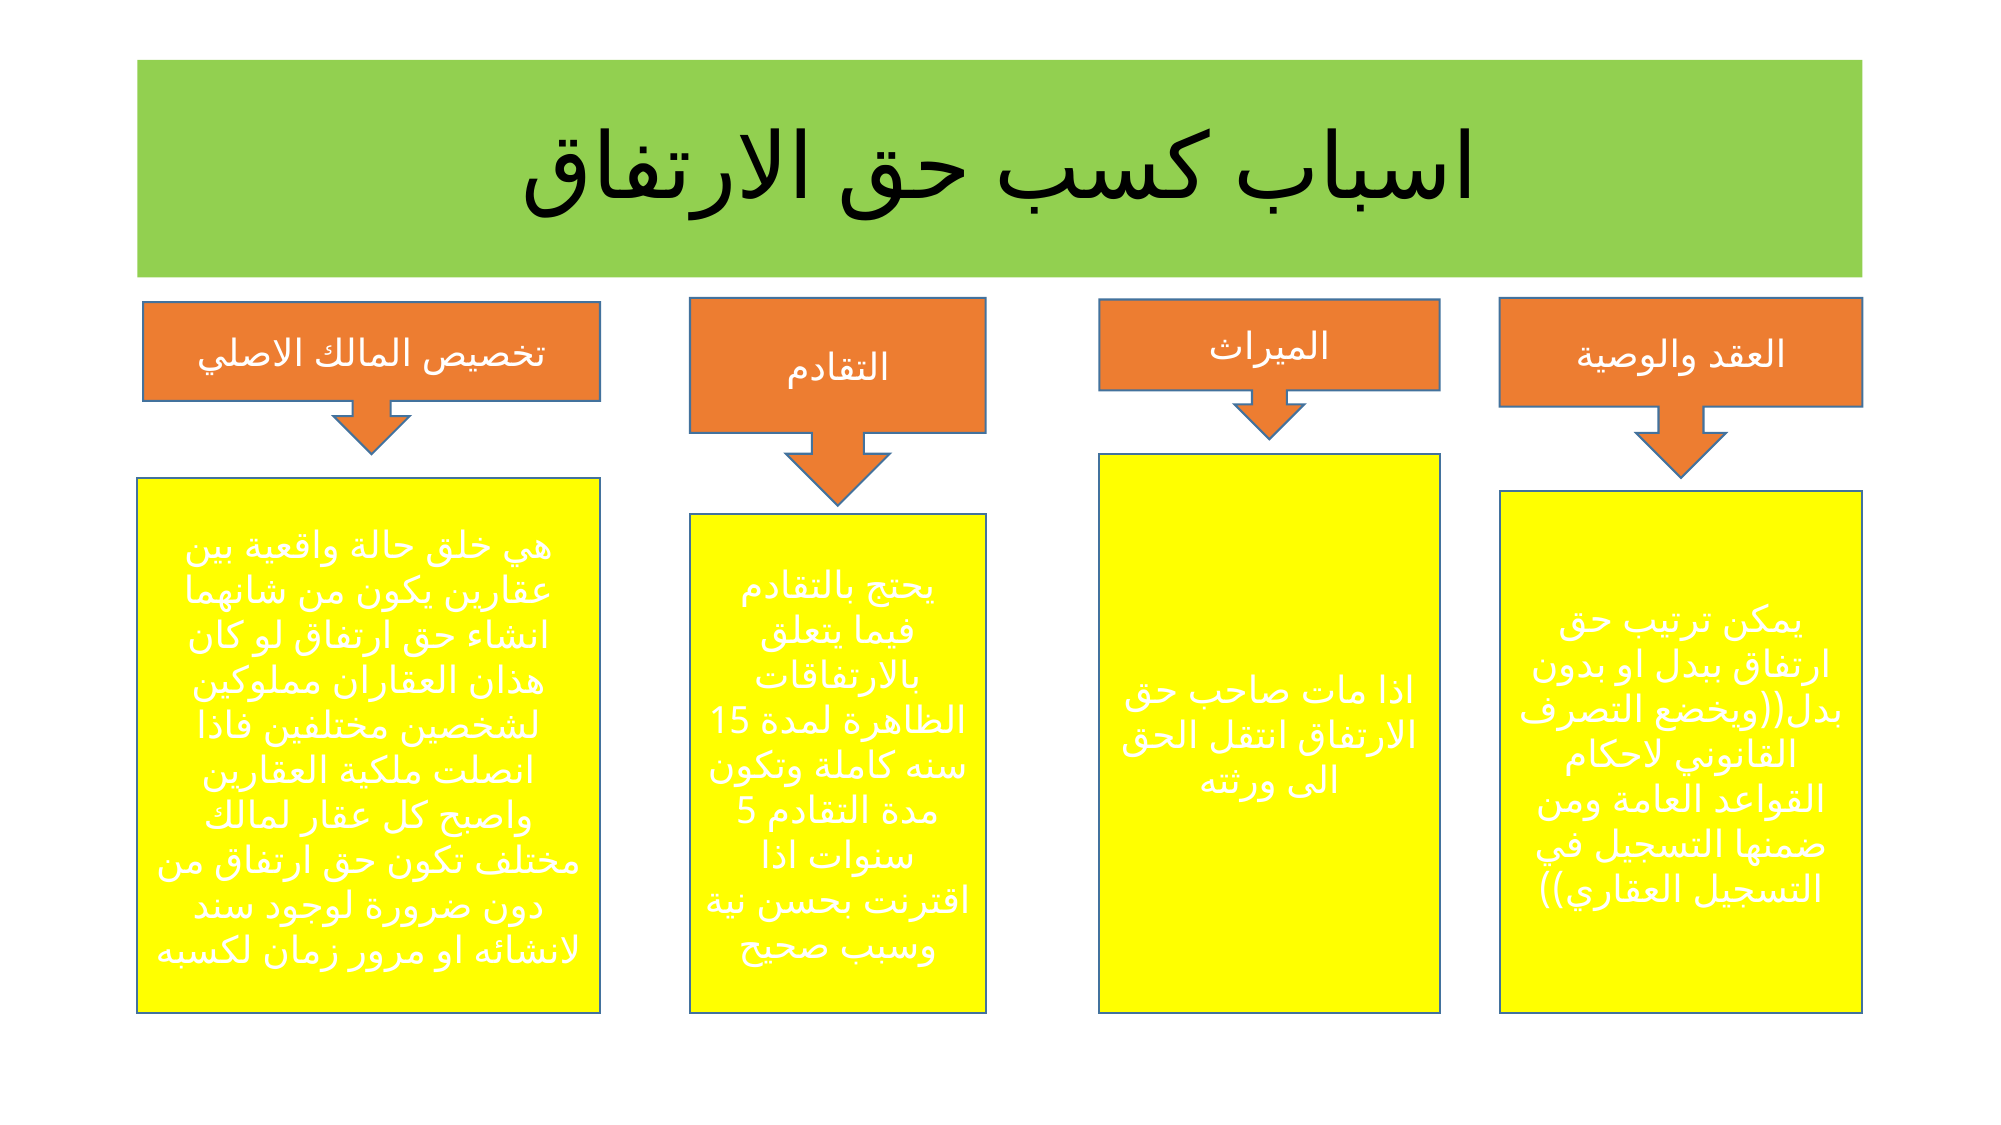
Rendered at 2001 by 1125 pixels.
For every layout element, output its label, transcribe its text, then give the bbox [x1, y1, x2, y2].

title اسباب كسب حق الارتفاق [137, 59, 1863, 278]
text_box اذا مات صاحب حق الارتفاق انتقل الحق الى ورثته [1098, 453, 1441, 1014]
text_box يحتج بالتقادم فيما يتعلق بالارتفاقات الظاهرة لمدة 15 سنه كاملة وتكون مدة التقادم 5 سنوات اذا اقترنت بحسن نية وسبب صحيح [689, 513, 987, 1014]
text_box تخصيص المالك الاصلي [142, 301, 602, 456]
text_box العقد والوصية [1498, 296, 1864, 480]
text_box هي خلق حالة واقعية بين عقارين يكون من شانهما انشاء حق ارتفاق لو كان هذان العقاران مملوكين لشخصين مختلفين فاذا انصلت ملكية العقارين واصبح كل عقار لمالك مختلف تكون حق ارتفاق من دون ضرورة لوجود سند لانشائه او مرور زمان لكسبه [136, 477, 601, 1014]
text_box الميراث [1098, 298, 1441, 441]
text_box يمكن ترتيب حق ارتفاق ببدل او بدون بدل((ويخضع التصرف القانوني لاحكام القواعد العامة ومن ضمنها التسجيل في التسجيل العقاري)) [1499, 490, 1863, 1014]
text_box التقادم [688, 296, 987, 508]
